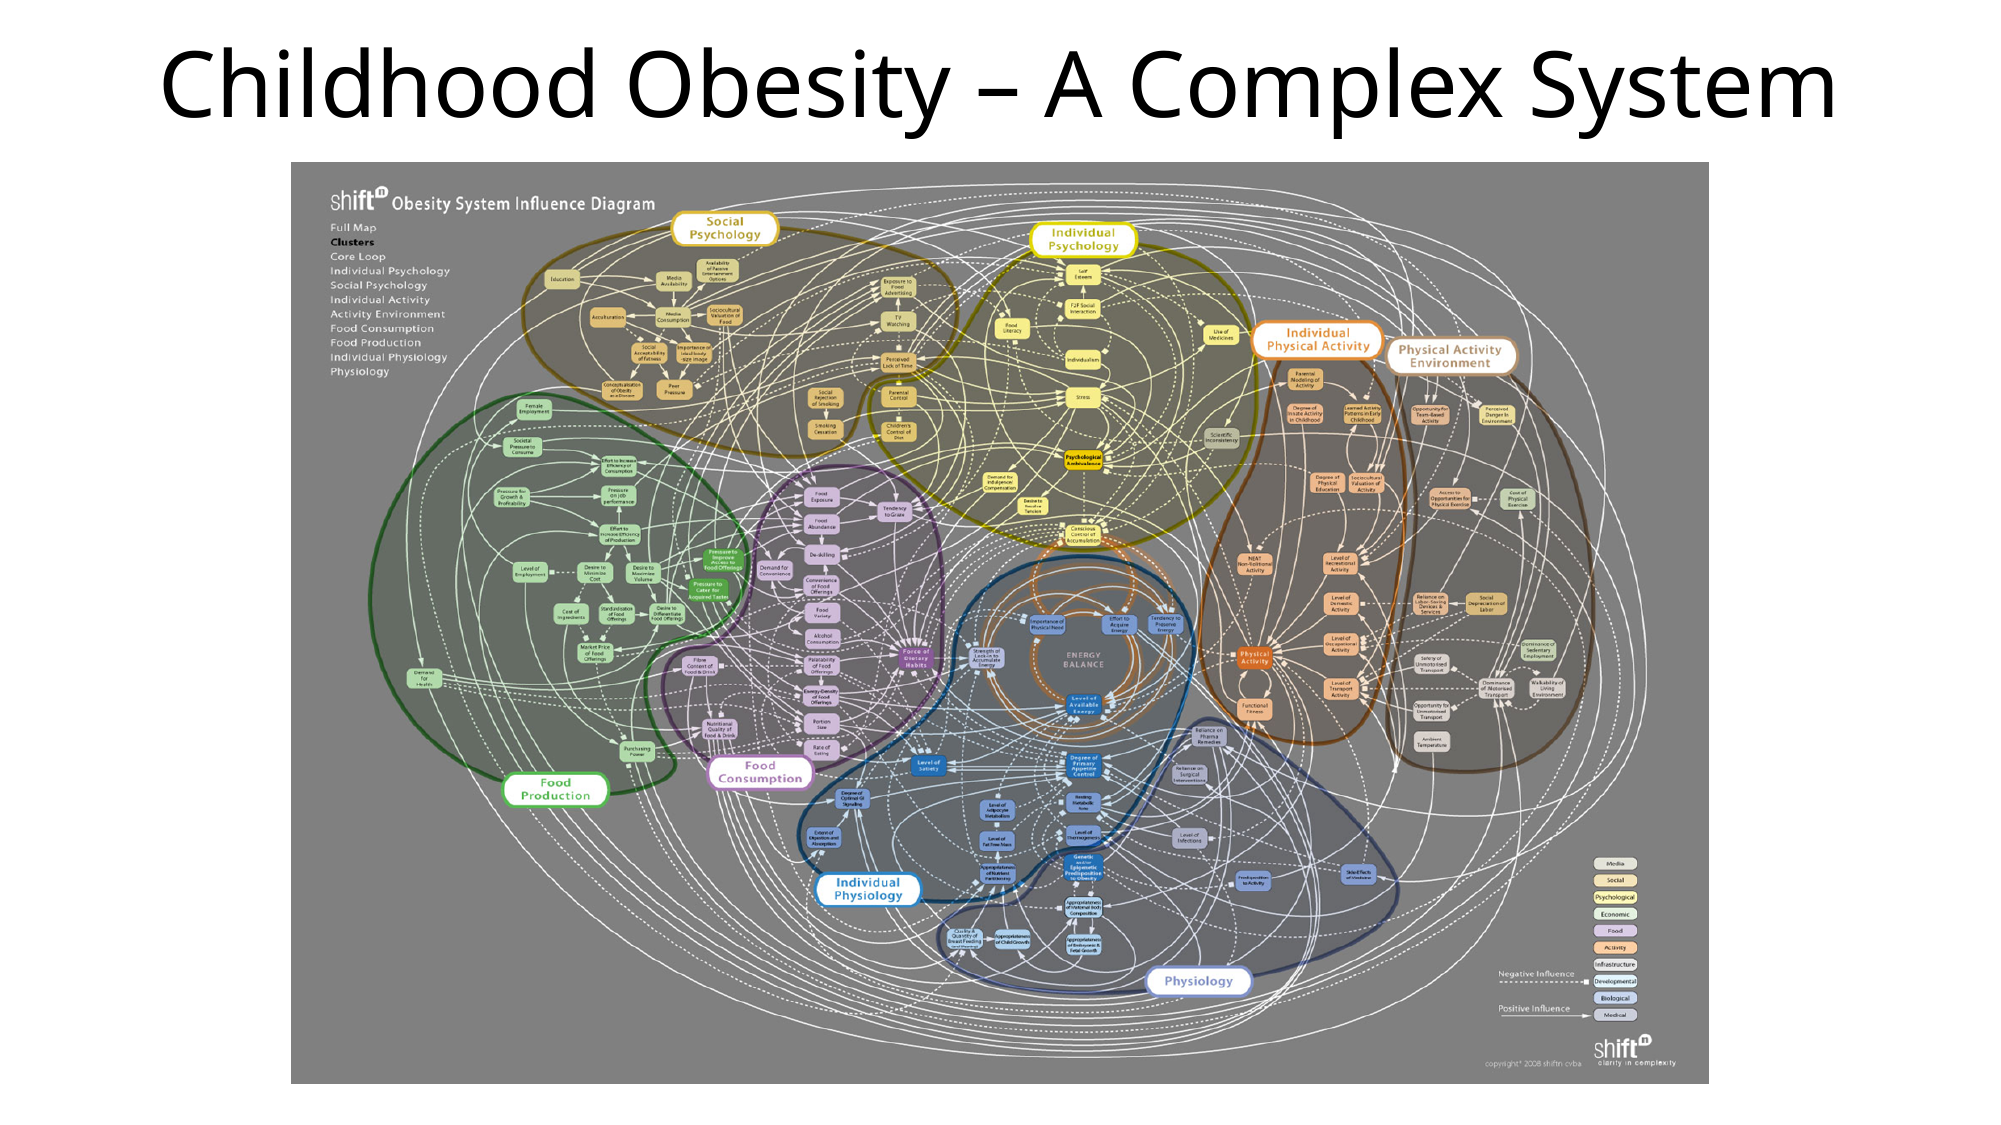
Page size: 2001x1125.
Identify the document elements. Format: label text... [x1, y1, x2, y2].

text_box Childhood Obesity – A Complex System [137, 31, 1863, 163]
picture [291, 162, 1709, 1084]
